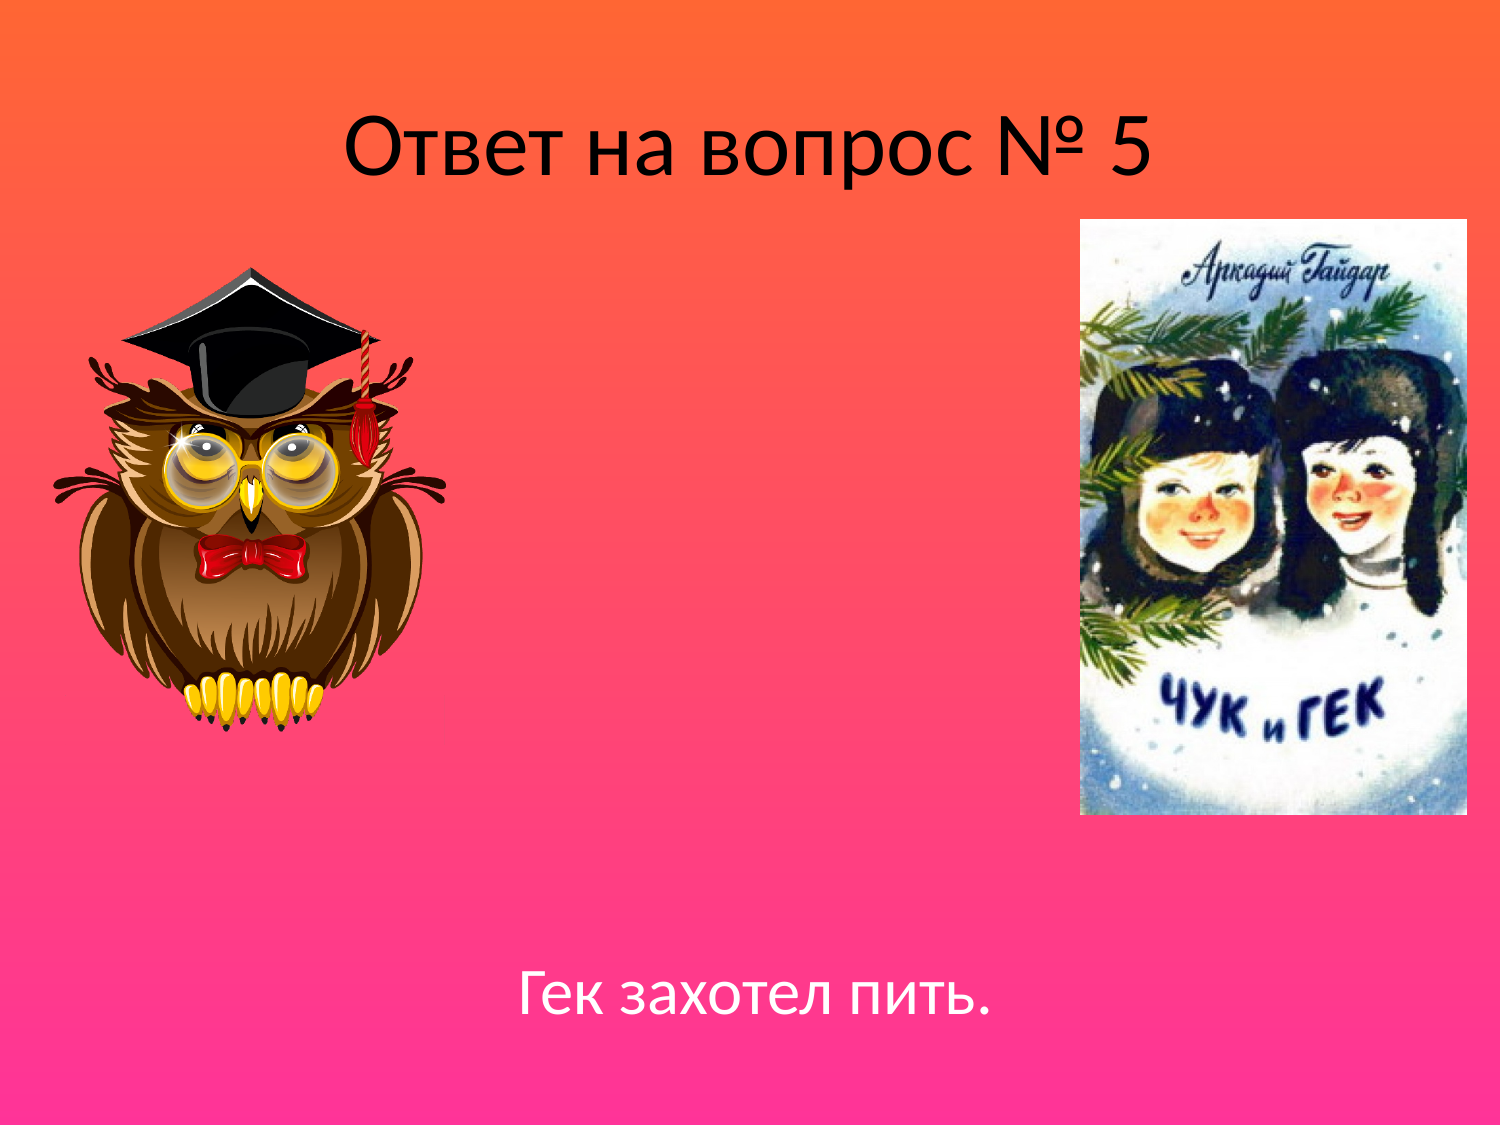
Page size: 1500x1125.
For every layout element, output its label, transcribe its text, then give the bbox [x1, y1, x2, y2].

picture [1080, 219, 1467, 816]
text_box Гек захотел пить. [182, 940, 1329, 1036]
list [52, 266, 446, 745]
title Ответ на вопрос № 5 [75, 45, 1425, 233]
